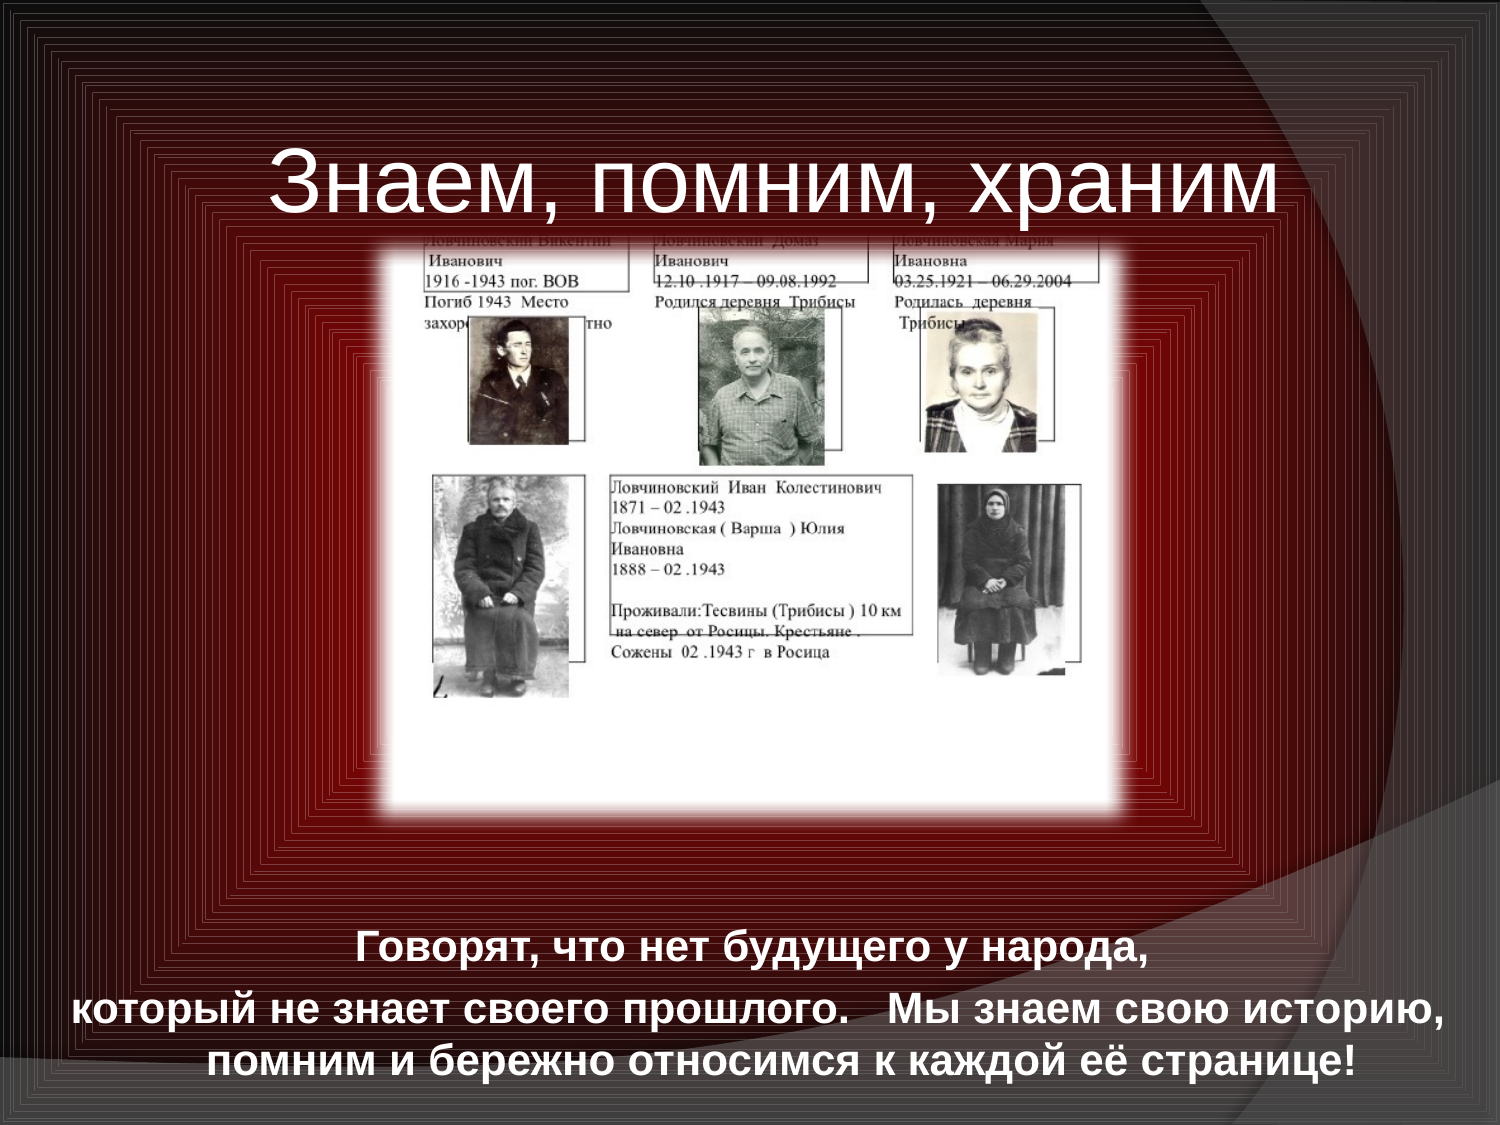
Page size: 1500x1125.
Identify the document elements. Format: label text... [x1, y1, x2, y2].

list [359, 231, 1140, 835]
text_box Знаем, помним, храним [100, 113, 1451, 239]
list Говорят, что нет будущего у народа, который не знает своего прошлого. Мы знаем свою историю, помним и бережно относимся к каждой её странице! [29, 786, 1471, 1106]
